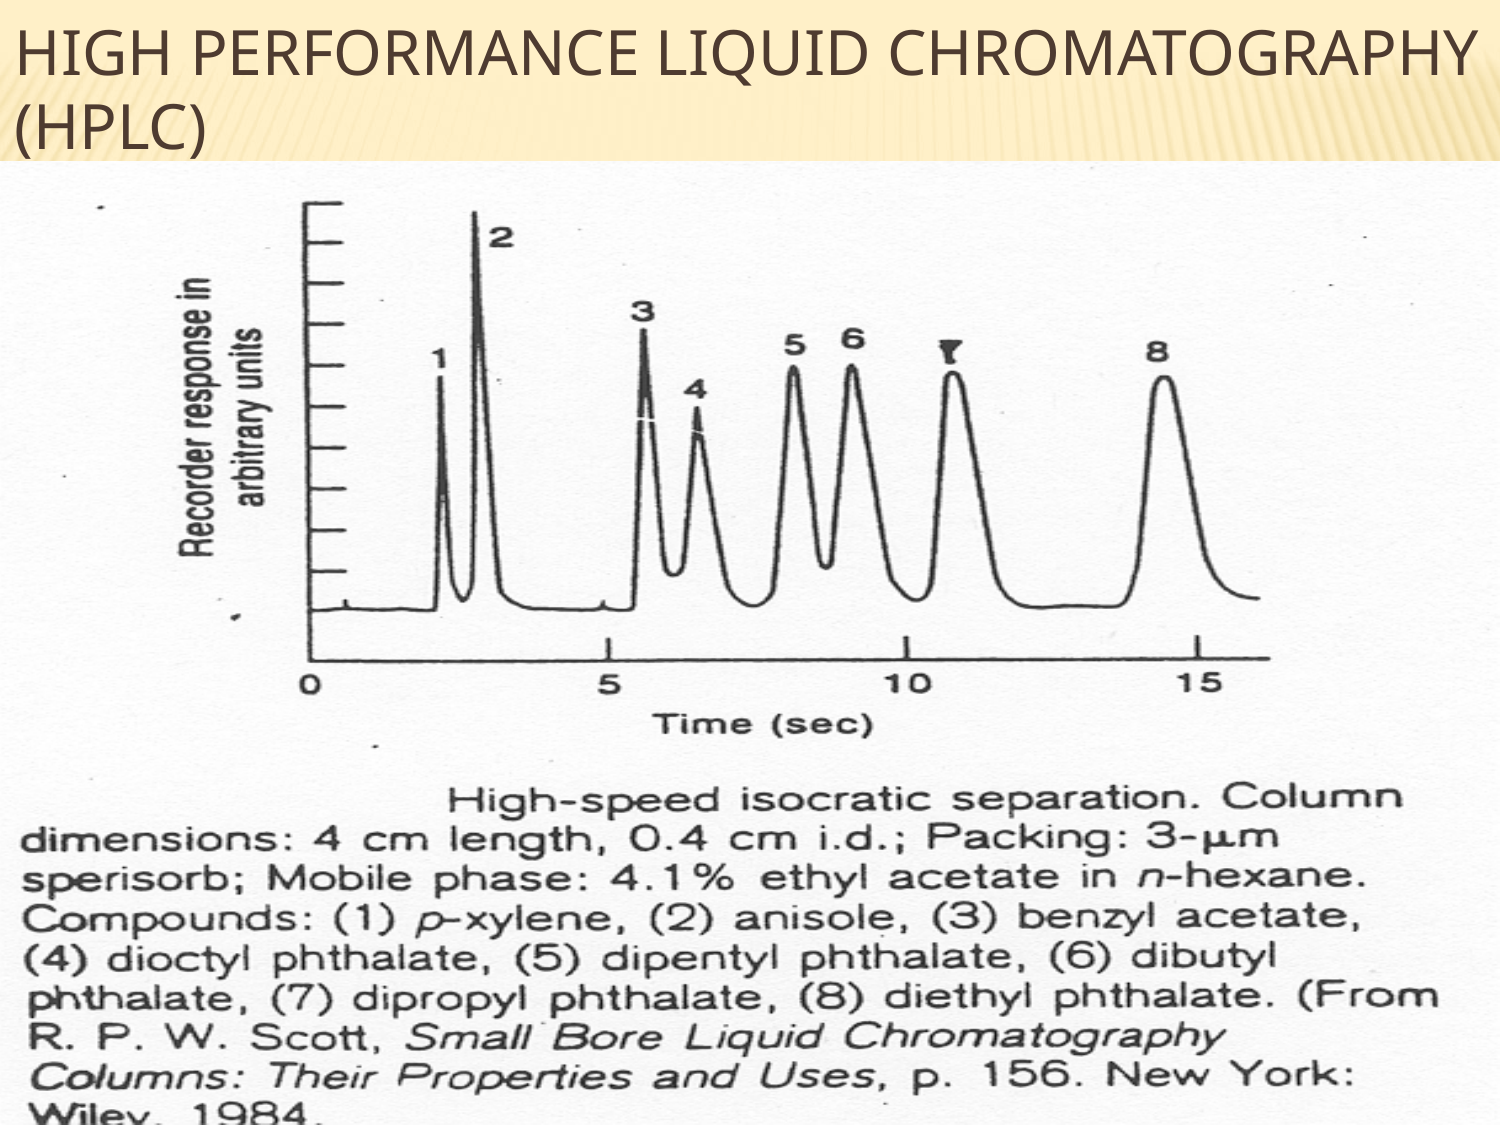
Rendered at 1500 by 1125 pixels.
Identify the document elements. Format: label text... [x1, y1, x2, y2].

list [0, 161, 1500, 1125]
title High Performance Liquid Chromatography (HPLC) [0, 0, 1500, 161]
